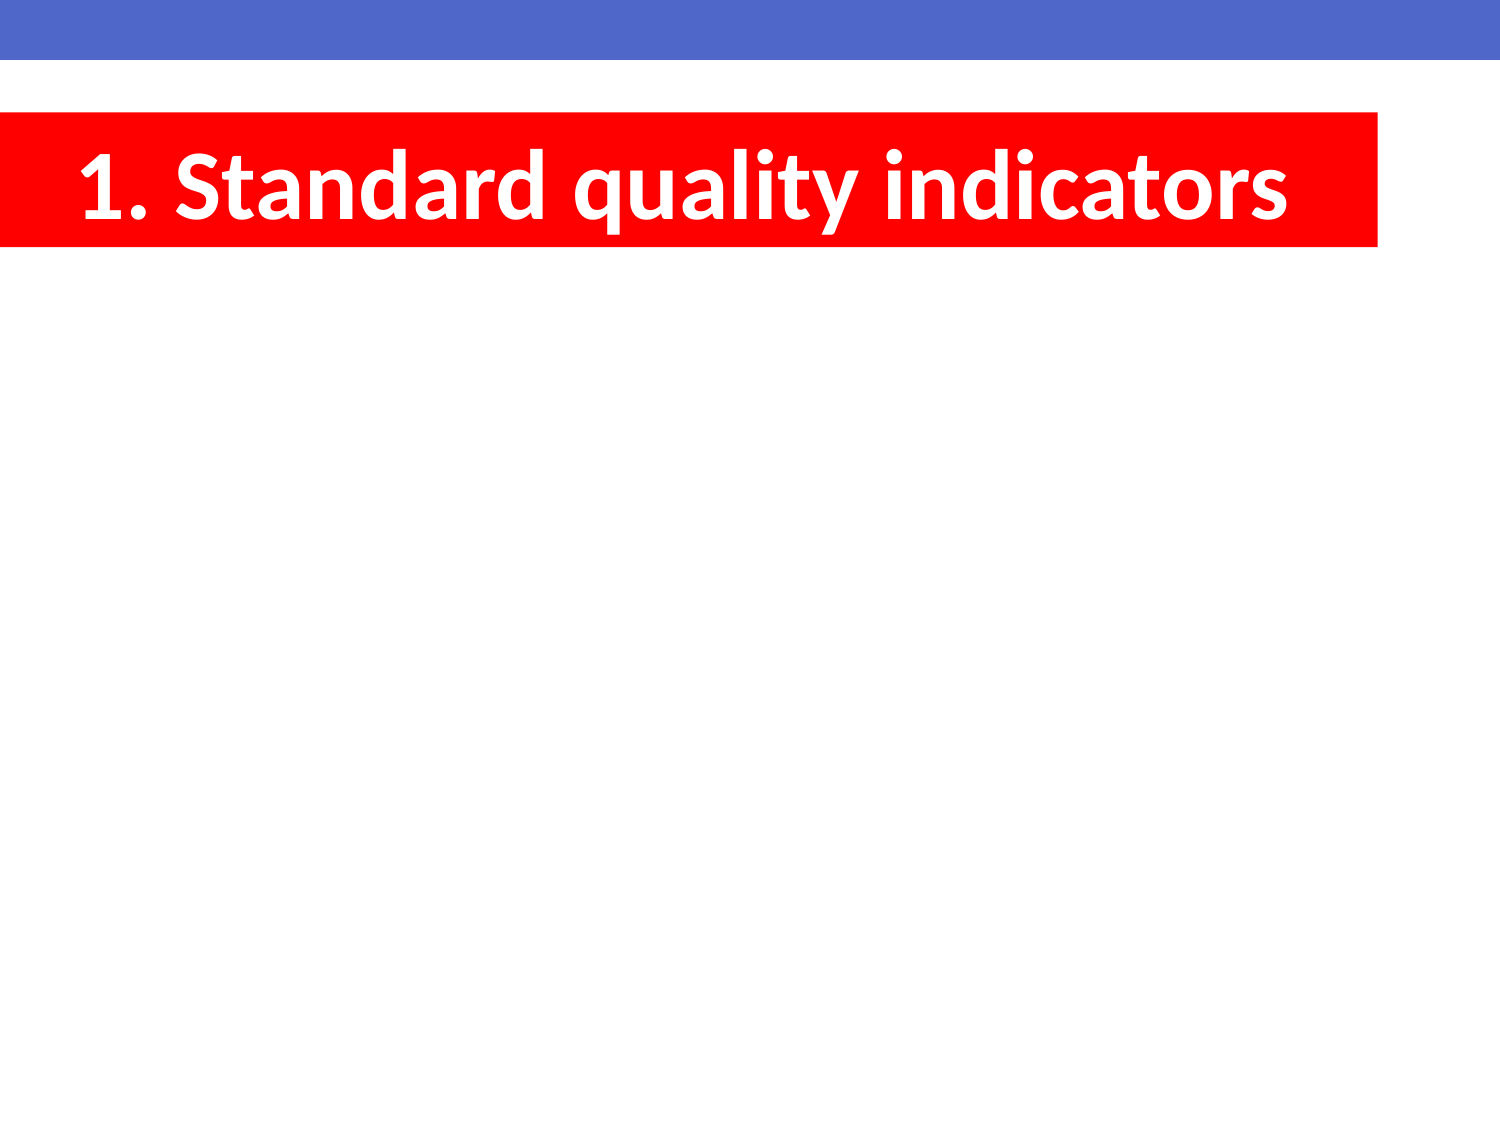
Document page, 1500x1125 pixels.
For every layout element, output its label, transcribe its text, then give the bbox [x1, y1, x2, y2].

text_box 1. Standard quality indicators [0, 112, 1378, 248]
